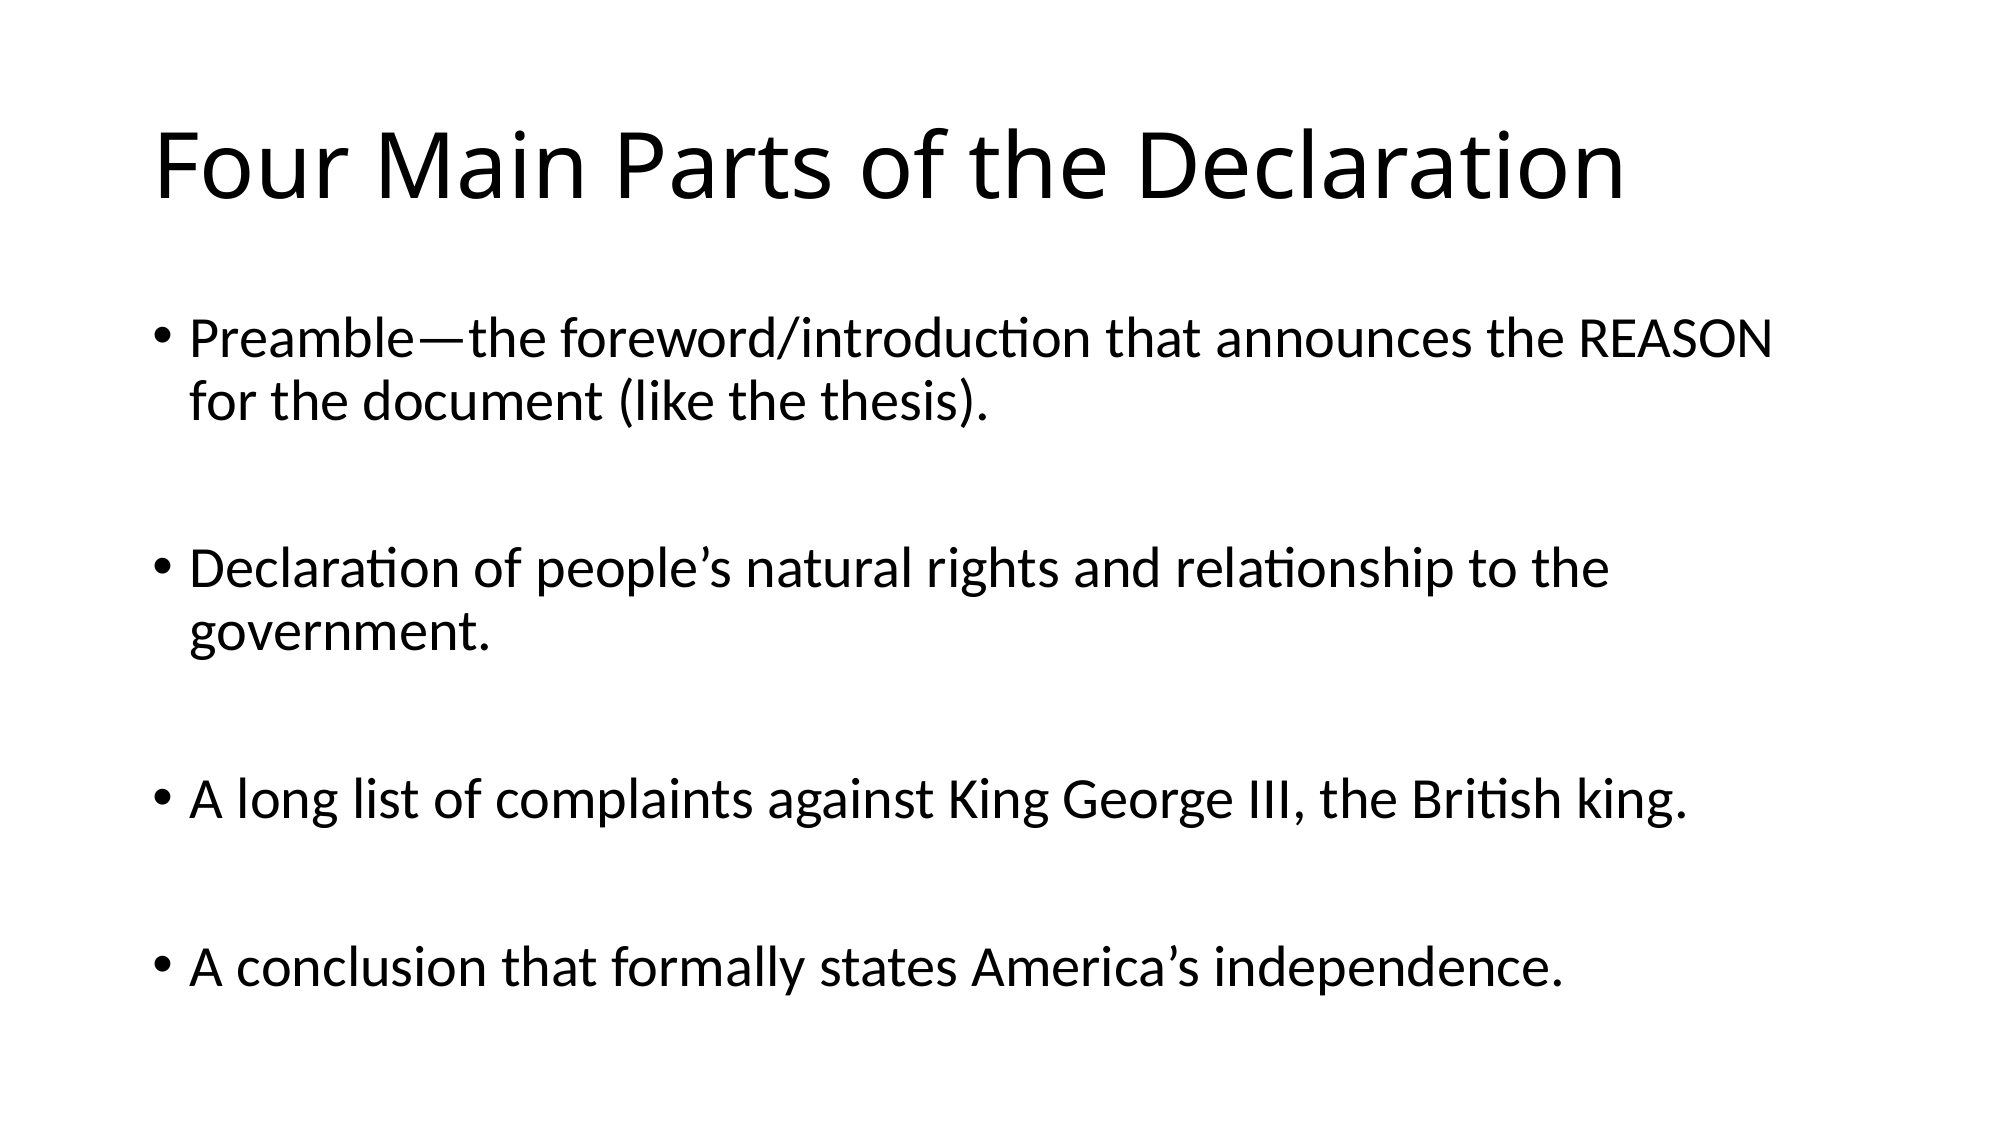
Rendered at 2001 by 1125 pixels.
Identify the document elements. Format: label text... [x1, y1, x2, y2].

title Four Main Parts of the Declaration [137, 59, 1863, 278]
list Preamble—the foreword/introduction that announces the REASON for the document (like the thesis). Declaration of people’s natural rights and relationship to the government. A long list of complaints against King George III, the British king. A conclusion that formally states America’s independence. [137, 299, 1863, 1014]
